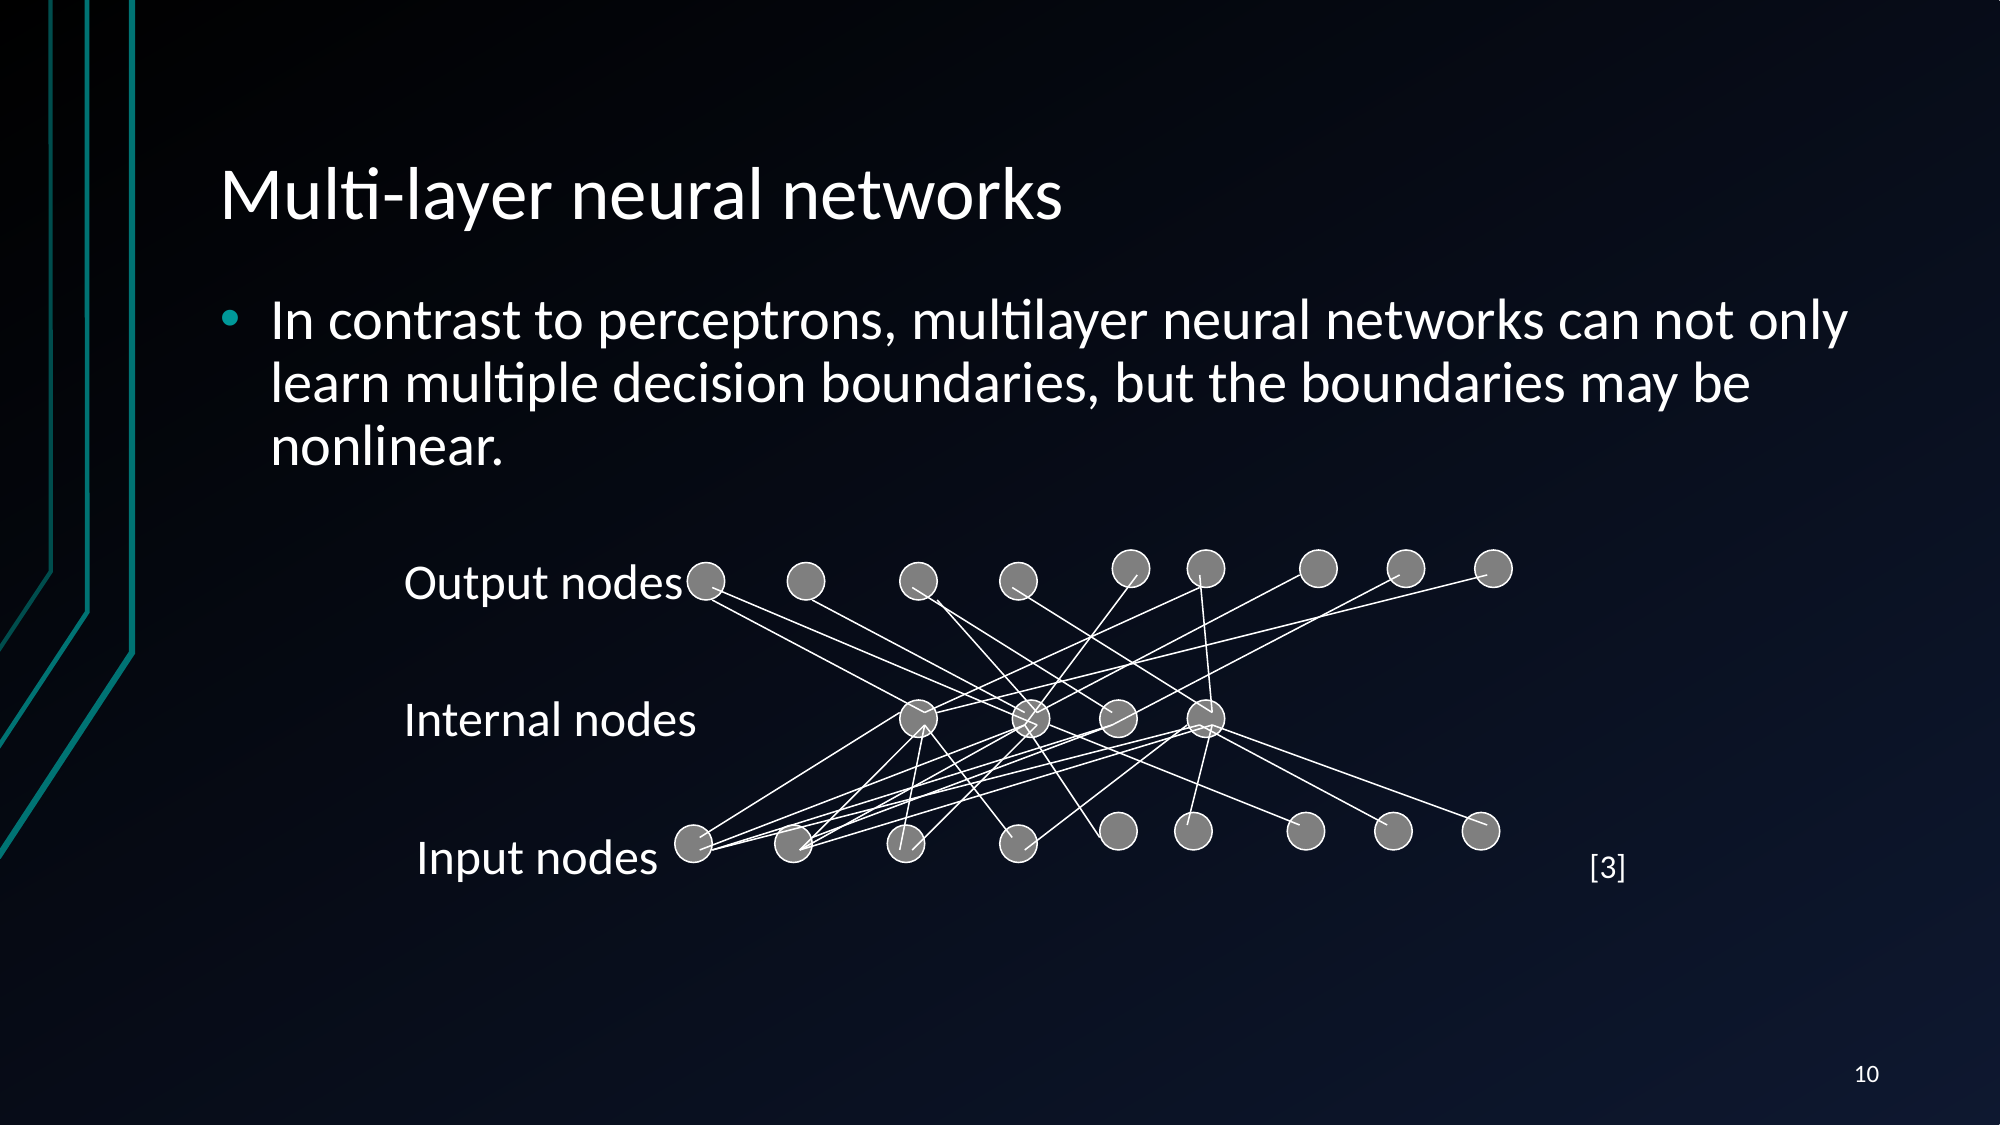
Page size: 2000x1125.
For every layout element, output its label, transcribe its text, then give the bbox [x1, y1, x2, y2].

text_box [699, 562, 725, 601]
text_box [1187, 699, 1225, 738]
text_box [1474, 549, 1513, 588]
list In contrast to perceptrons, multilayer neural networks can not only learn multiple decision boundaries, but the boundaries may be nonlinear. [199, 279, 1900, 1012]
text_box [899, 562, 938, 601]
text_box Output nodes [388, 541, 699, 617]
text_box [1099, 812, 1138, 850]
text_box [1299, 549, 1338, 588]
text_box [1099, 699, 1138, 738]
text_box [899, 699, 938, 738]
text_box [1374, 812, 1413, 850]
text_box Internal nodes [388, 679, 712, 755]
text_box [787, 562, 825, 601]
text_box [774, 825, 813, 863]
text_box [1112, 549, 1150, 588]
text_box [3] [1574, 837, 1650, 893]
text_box [1174, 812, 1213, 850]
text_box [1012, 699, 1050, 738]
slide_number 10 [1732, 1042, 1900, 1103]
text_box [999, 562, 1038, 601]
text_box [999, 825, 1038, 863]
text_box [1287, 812, 1325, 850]
title Multi-layer neural networks [199, 45, 1900, 246]
text_box [1462, 812, 1500, 850]
text_box [1187, 549, 1225, 588]
text_box Input nodes [401, 816, 674, 892]
text_box [674, 825, 713, 863]
text_box [887, 825, 925, 863]
text_box [1387, 549, 1425, 588]
